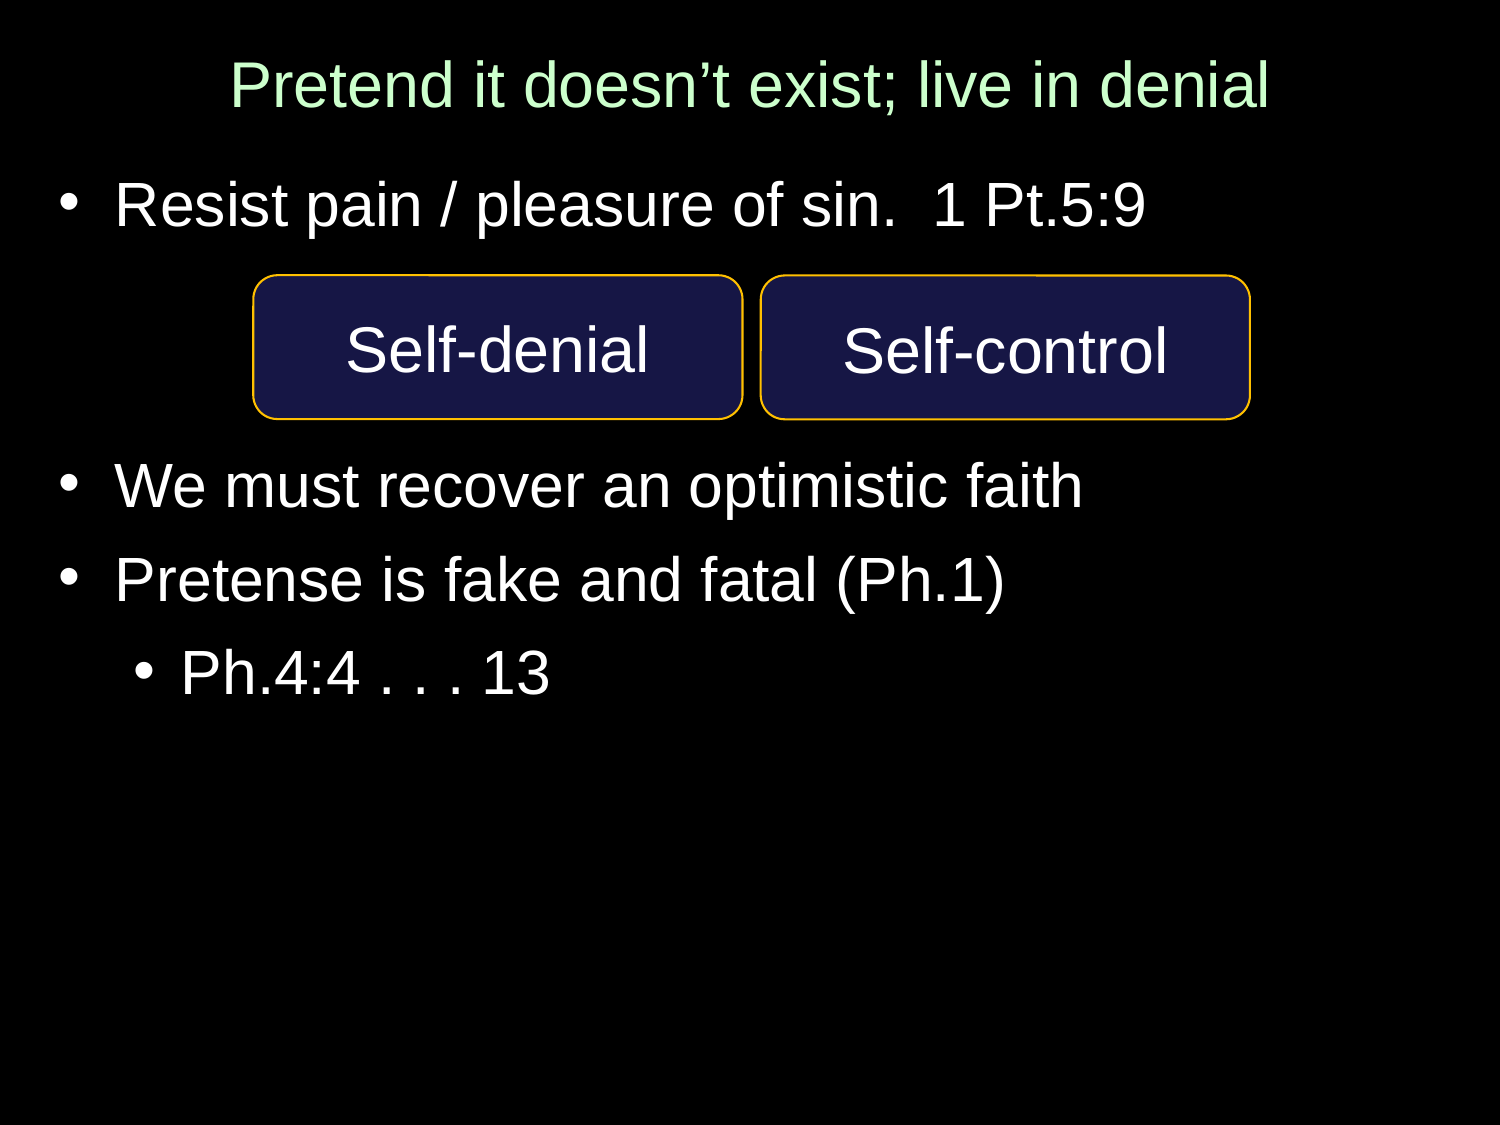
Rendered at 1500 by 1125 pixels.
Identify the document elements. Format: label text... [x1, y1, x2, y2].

list Resist pain / pleasure of sin. 1 Pt.5:9 We must recover an optimistic faith Pretense is fake and fatal (Ph.1) Ph.4:4 . . . 13 [43, 156, 1457, 1032]
text_box Self-control [759, 274, 1251, 421]
text_box Self-denial [252, 274, 744, 421]
title Pretend it doesn’t exist; live in denial [43, 0, 1457, 156]
